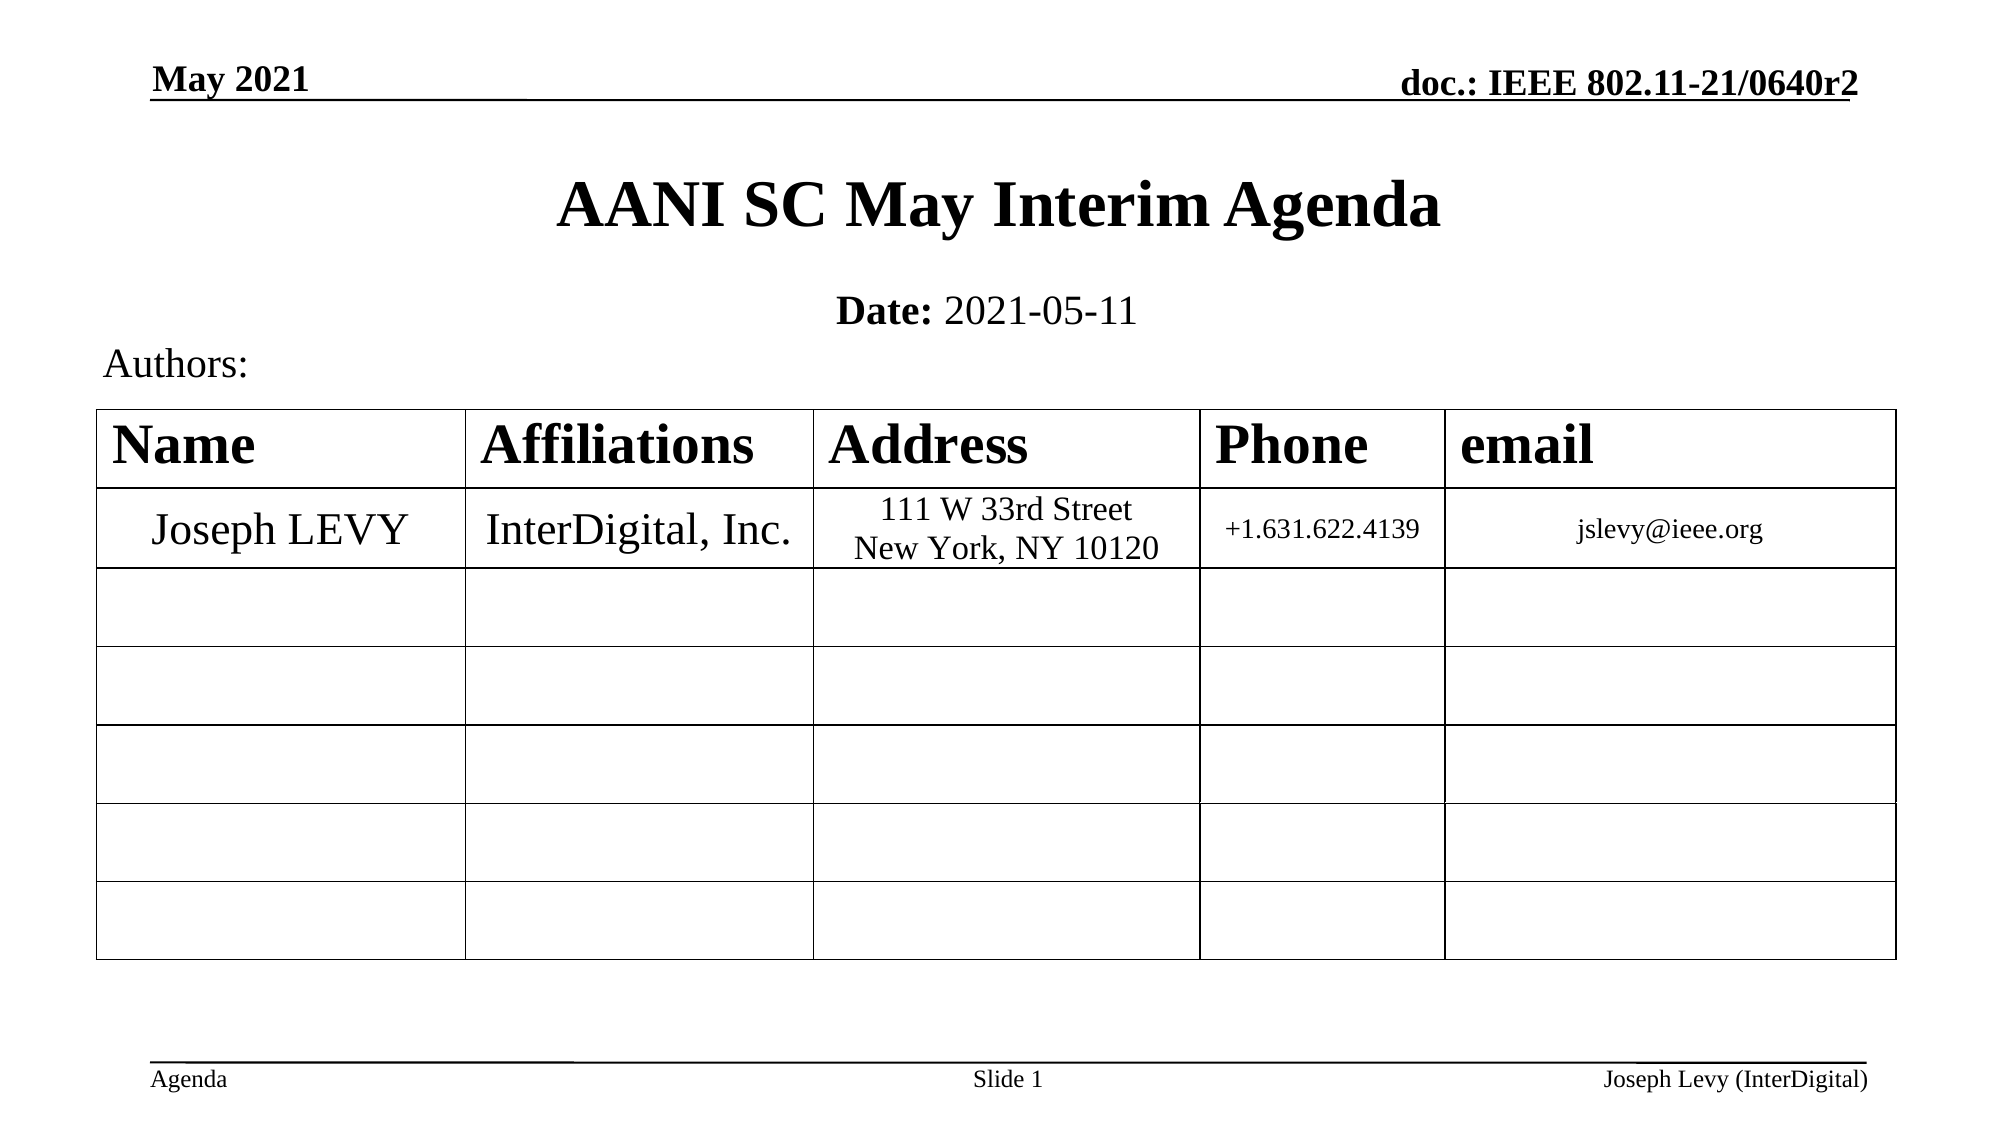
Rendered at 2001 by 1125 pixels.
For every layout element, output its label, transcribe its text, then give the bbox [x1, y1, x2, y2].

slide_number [152, 54, 563, 100]
slide_number Slide 1 [950, 1063, 1067, 1123]
list Date: 2021-05-11 [137, 274, 1838, 338]
footer Joseph Levy (InterDigital) [1171, 1063, 1869, 1093]
text_box Authors: [87, 328, 325, 392]
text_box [74, 408, 1936, 1052]
title AANI SC May Interim Agenda [149, 112, 1850, 288]
